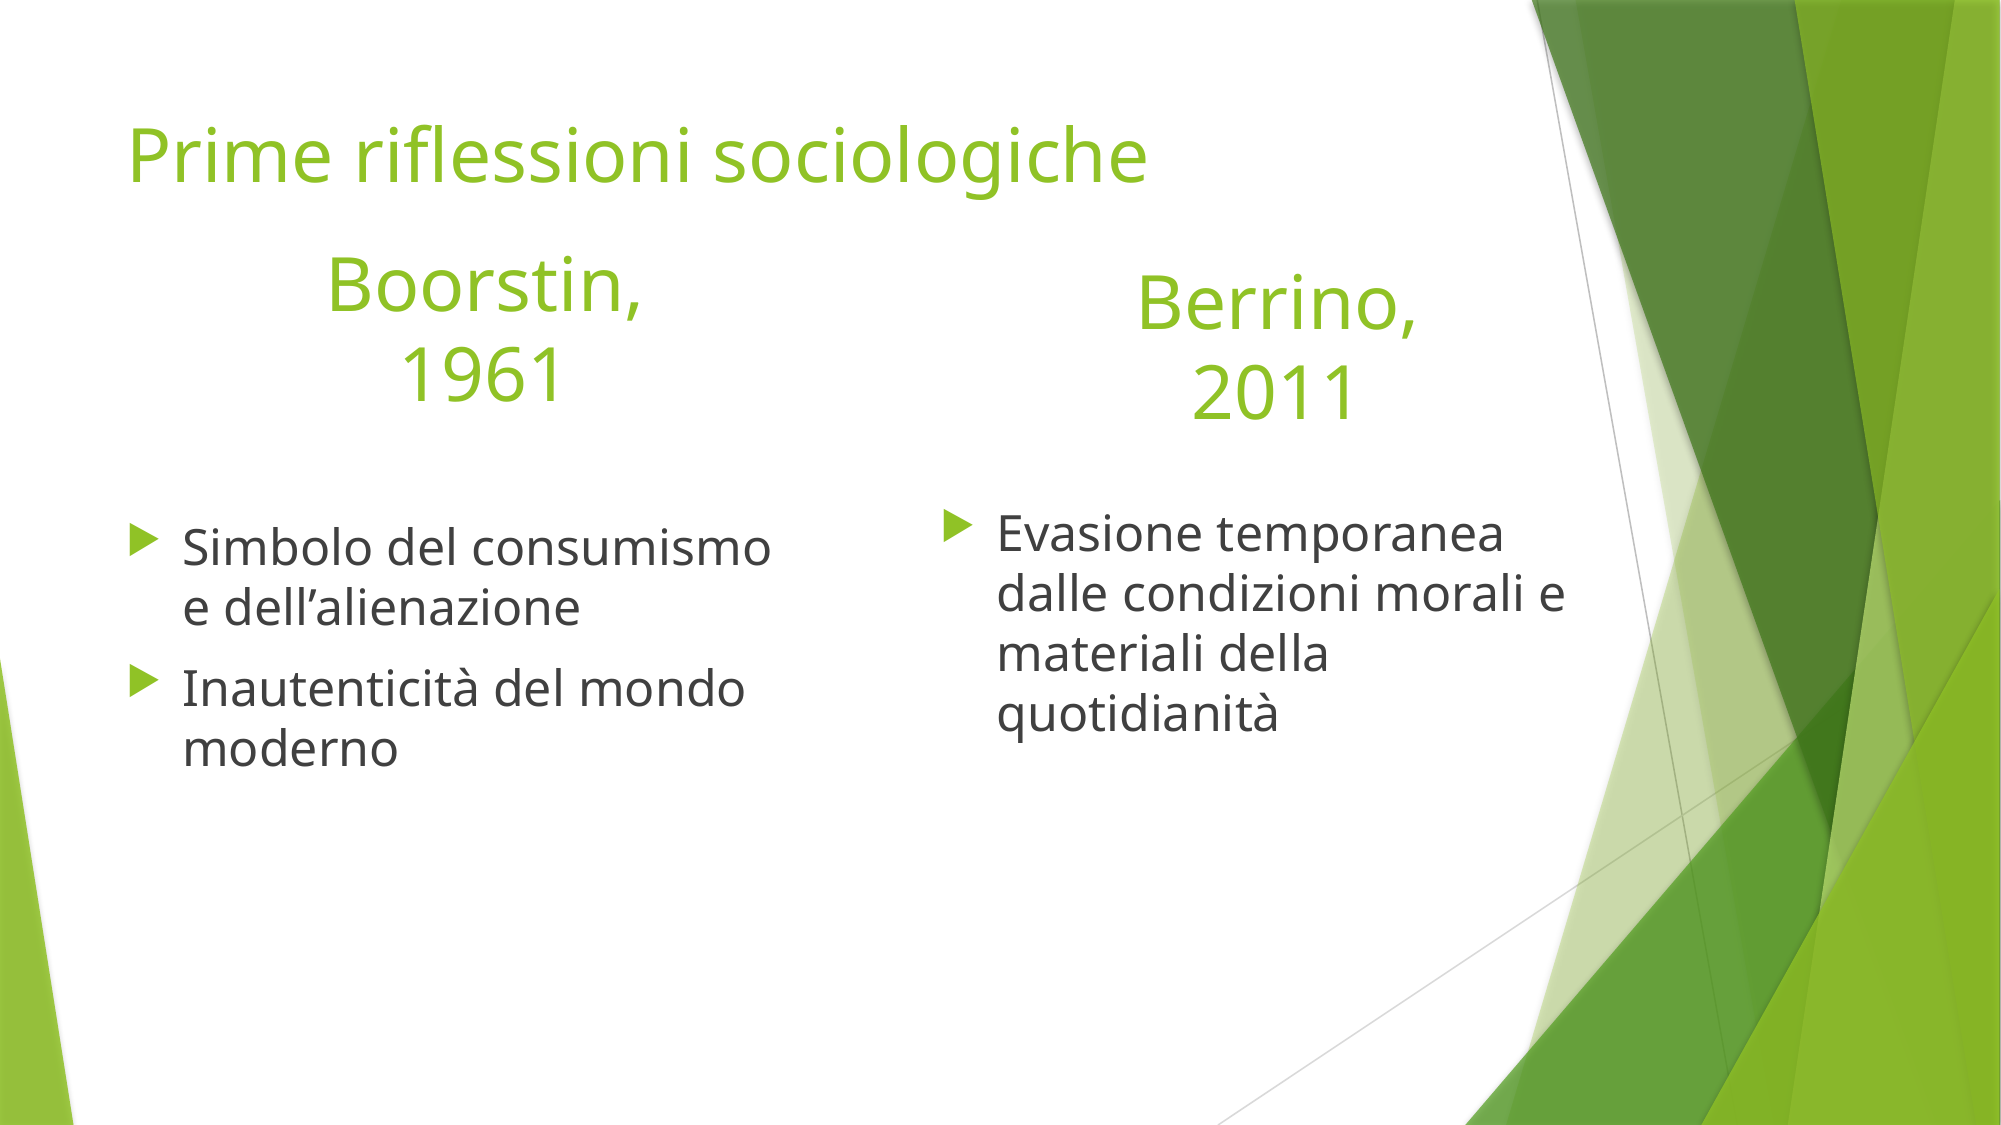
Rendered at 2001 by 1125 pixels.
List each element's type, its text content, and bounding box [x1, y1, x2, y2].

text_box Evasione temporanea dalle condizioni morali e materiali della quotidianità [925, 493, 1631, 882]
list Simbolo del consumismo e dell’alienazione Inautenticità del mondo moderno [111, 507, 816, 896]
text_box Berrino, 2011 [1034, 246, 1522, 493]
text_box Boorstin, 1961 [219, 229, 750, 490]
title Prime riflessioni sociologiche [111, 99, 1522, 317]
